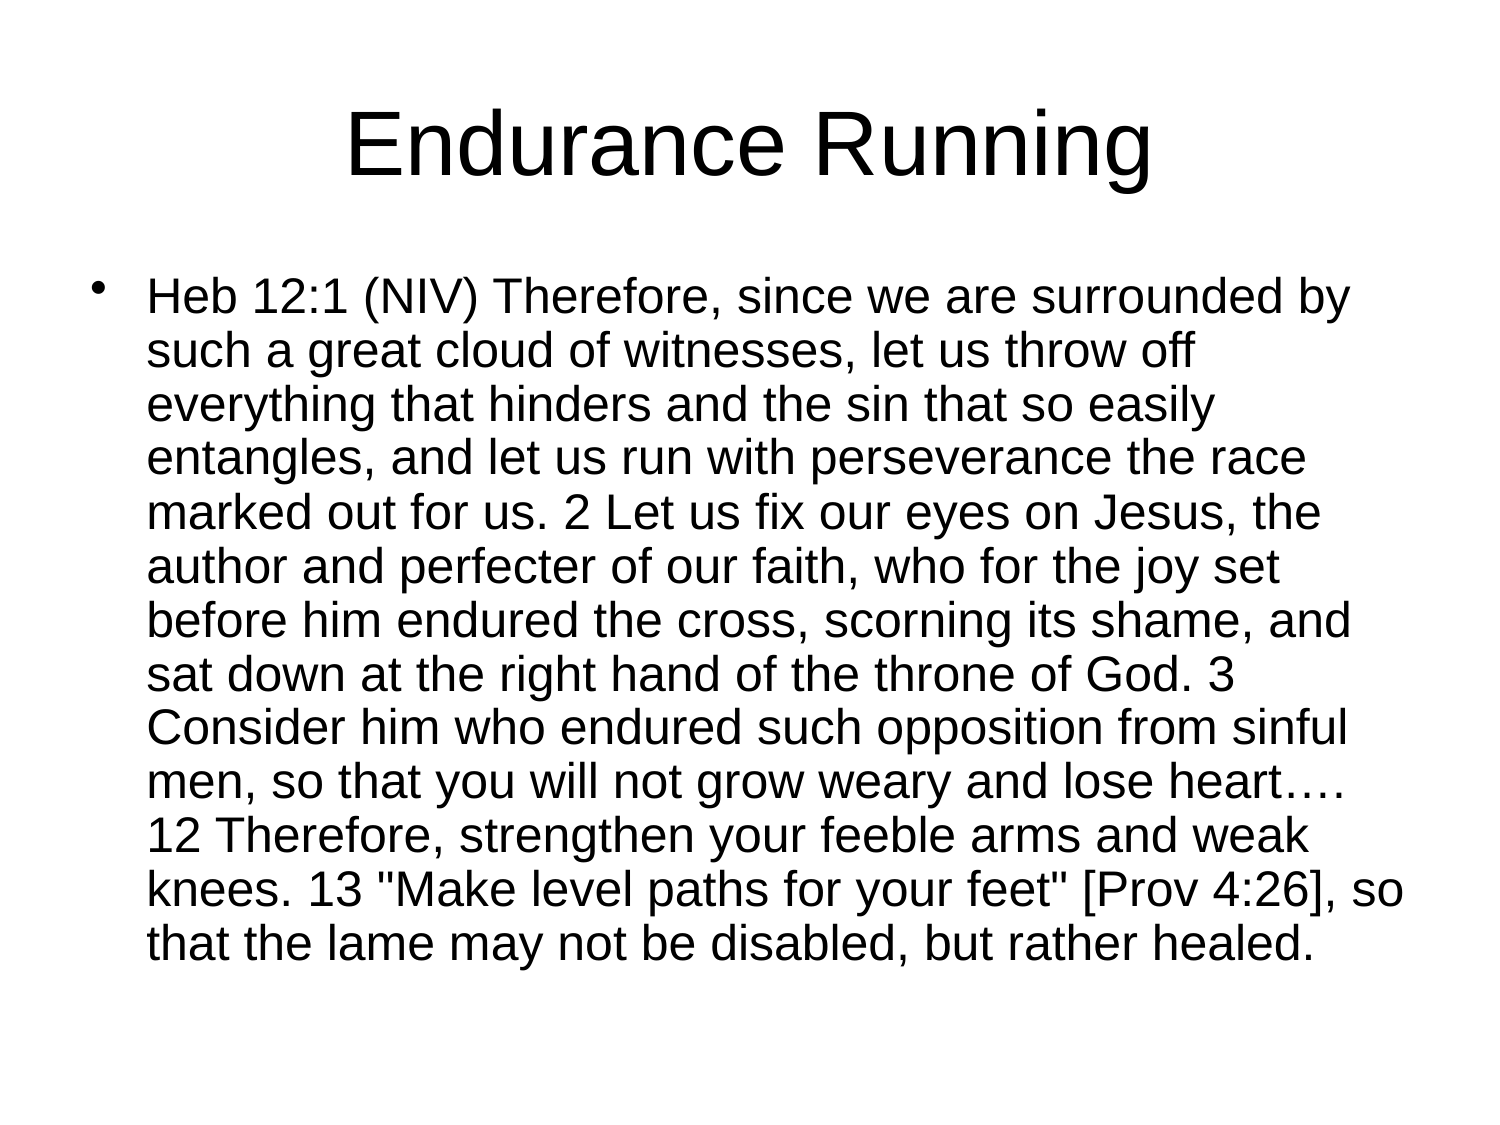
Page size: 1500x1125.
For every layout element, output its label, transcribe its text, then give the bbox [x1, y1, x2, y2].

title Endurance Running [75, 45, 1425, 233]
list Heb 12:1 (NIV) Therefore, since we are surrounded by such a great cloud of witnesses, let us throw off everything that hinders and the sin that so easily entangles, and let us run with perseverance the race marked out for us. 2 Let us fix our eyes on Jesus, the author and perfecter of our faith, who for the joy set before him endured the cross, scorning its shame, and sat down at the right hand of the throne of God. 3 Consider him who endured such opposition from sinful men, so that you will not grow weary and lose heart…. 12 Therefore, strengthen your feeble arms and weak knees. 13 "Make level paths for your feet" [Prov 4:26], so that the lame may not be disabled, but rather healed. [75, 262, 1425, 1005]
